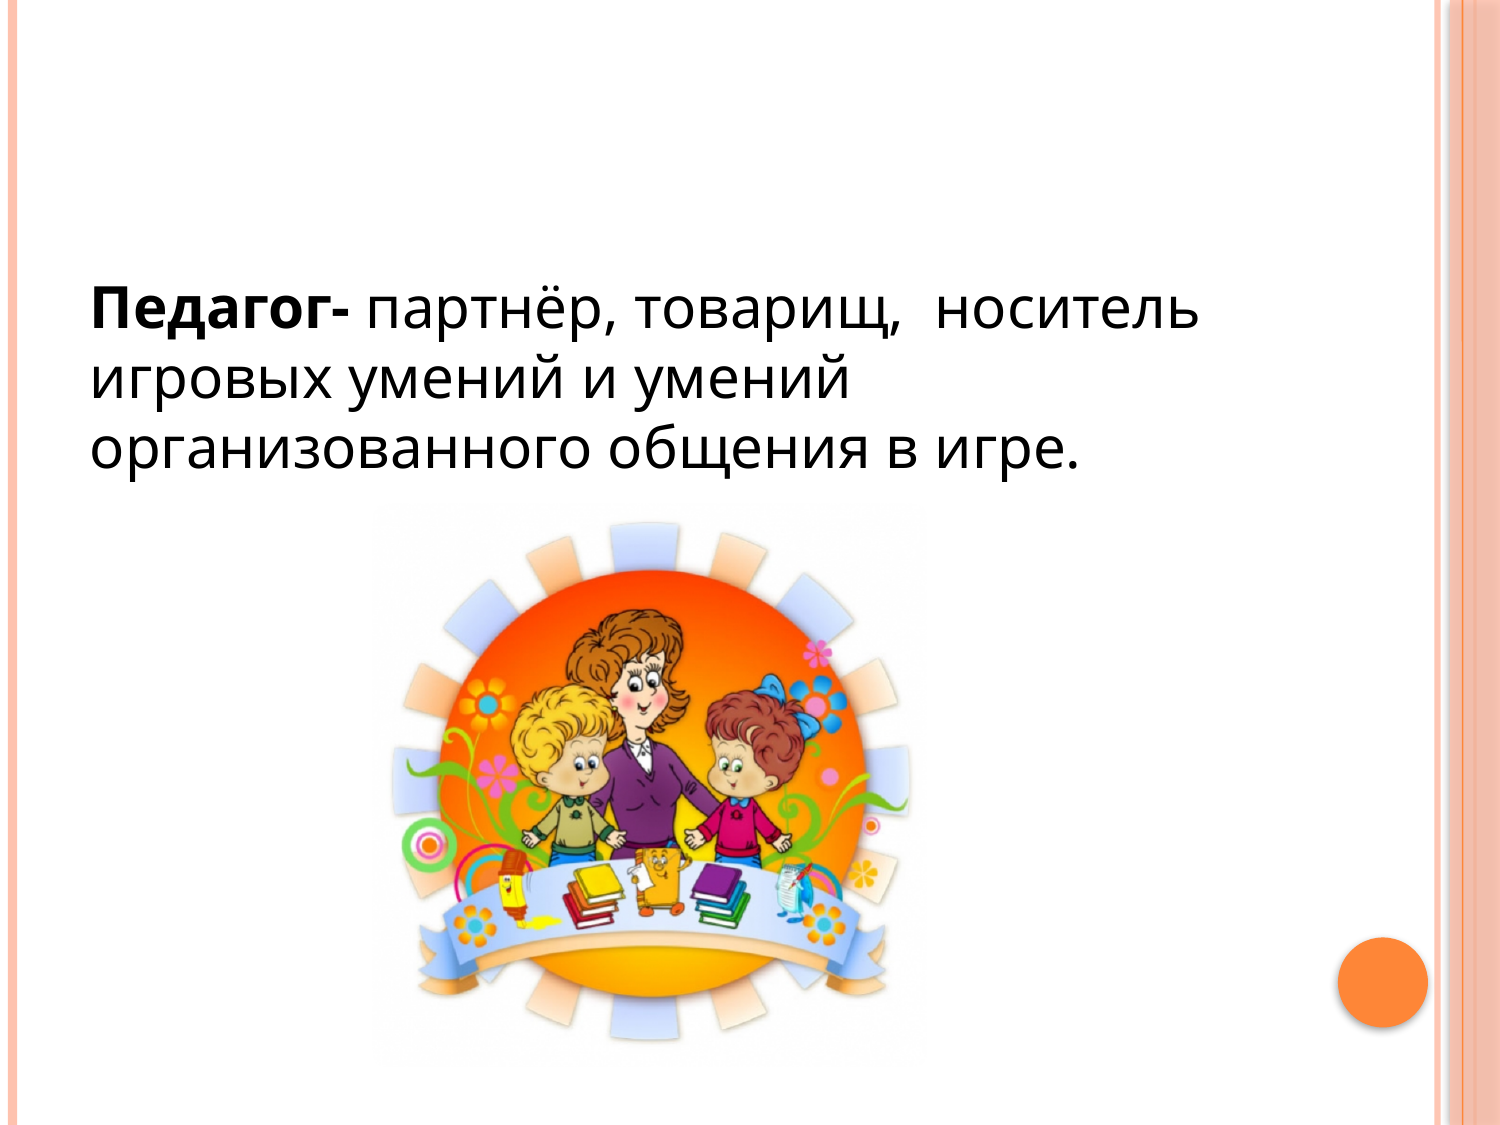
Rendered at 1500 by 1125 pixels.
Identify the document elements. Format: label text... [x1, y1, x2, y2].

list Педагог- партнёр, товарищ, носитель игровых умений и умений организованного общения в игре. [75, 262, 1300, 1062]
picture [371, 501, 928, 1068]
